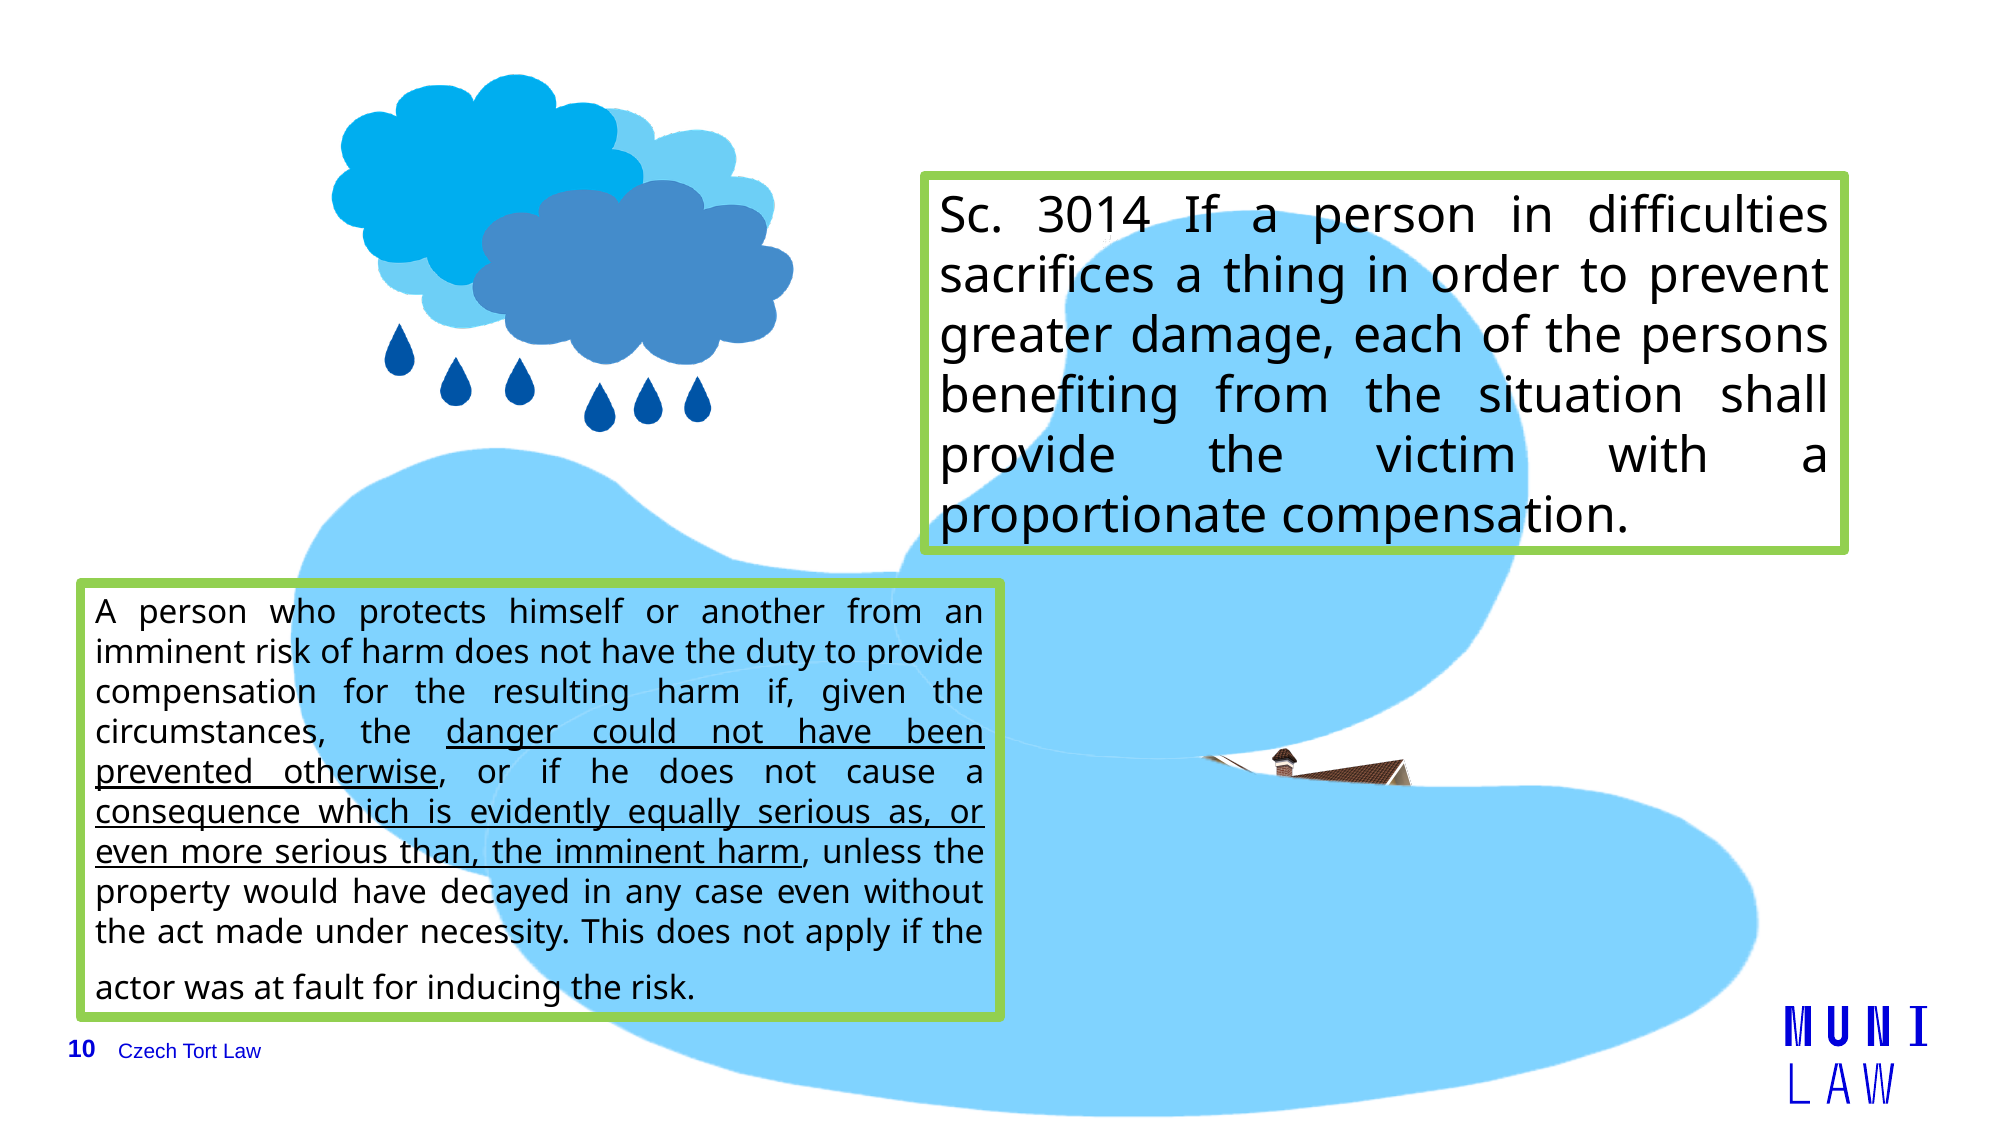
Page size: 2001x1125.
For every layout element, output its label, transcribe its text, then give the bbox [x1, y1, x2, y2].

picture [238, 26, 1995, 1125]
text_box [155, 359, 828, 993]
text_box A person who protects himself or another from an imminent risk of harm does not have the duty to provide compensation for the resulting harm if, given the circumstances, the danger could not have been prevented otherwise, or if he does not cause a consequence which is evidently equally serious as, or even more serious than, the imminent harm, unless the property would have decayed in any case even without the act made under necessity. This does not apply if the actor was at fault for inducing the risk. [80, 583, 242, 1018]
text_box Sc. 3014 If a person in difficulties sacrifices a thing in order to prevent greater damage, each of the persons benefiting from the situation shall provide the victim with a proportionate compensation. [1590, 175, 1845, 551]
slide_number 10 [67, 1021, 119, 1063]
footer Czech Tort Law [119, 1021, 242, 1063]
